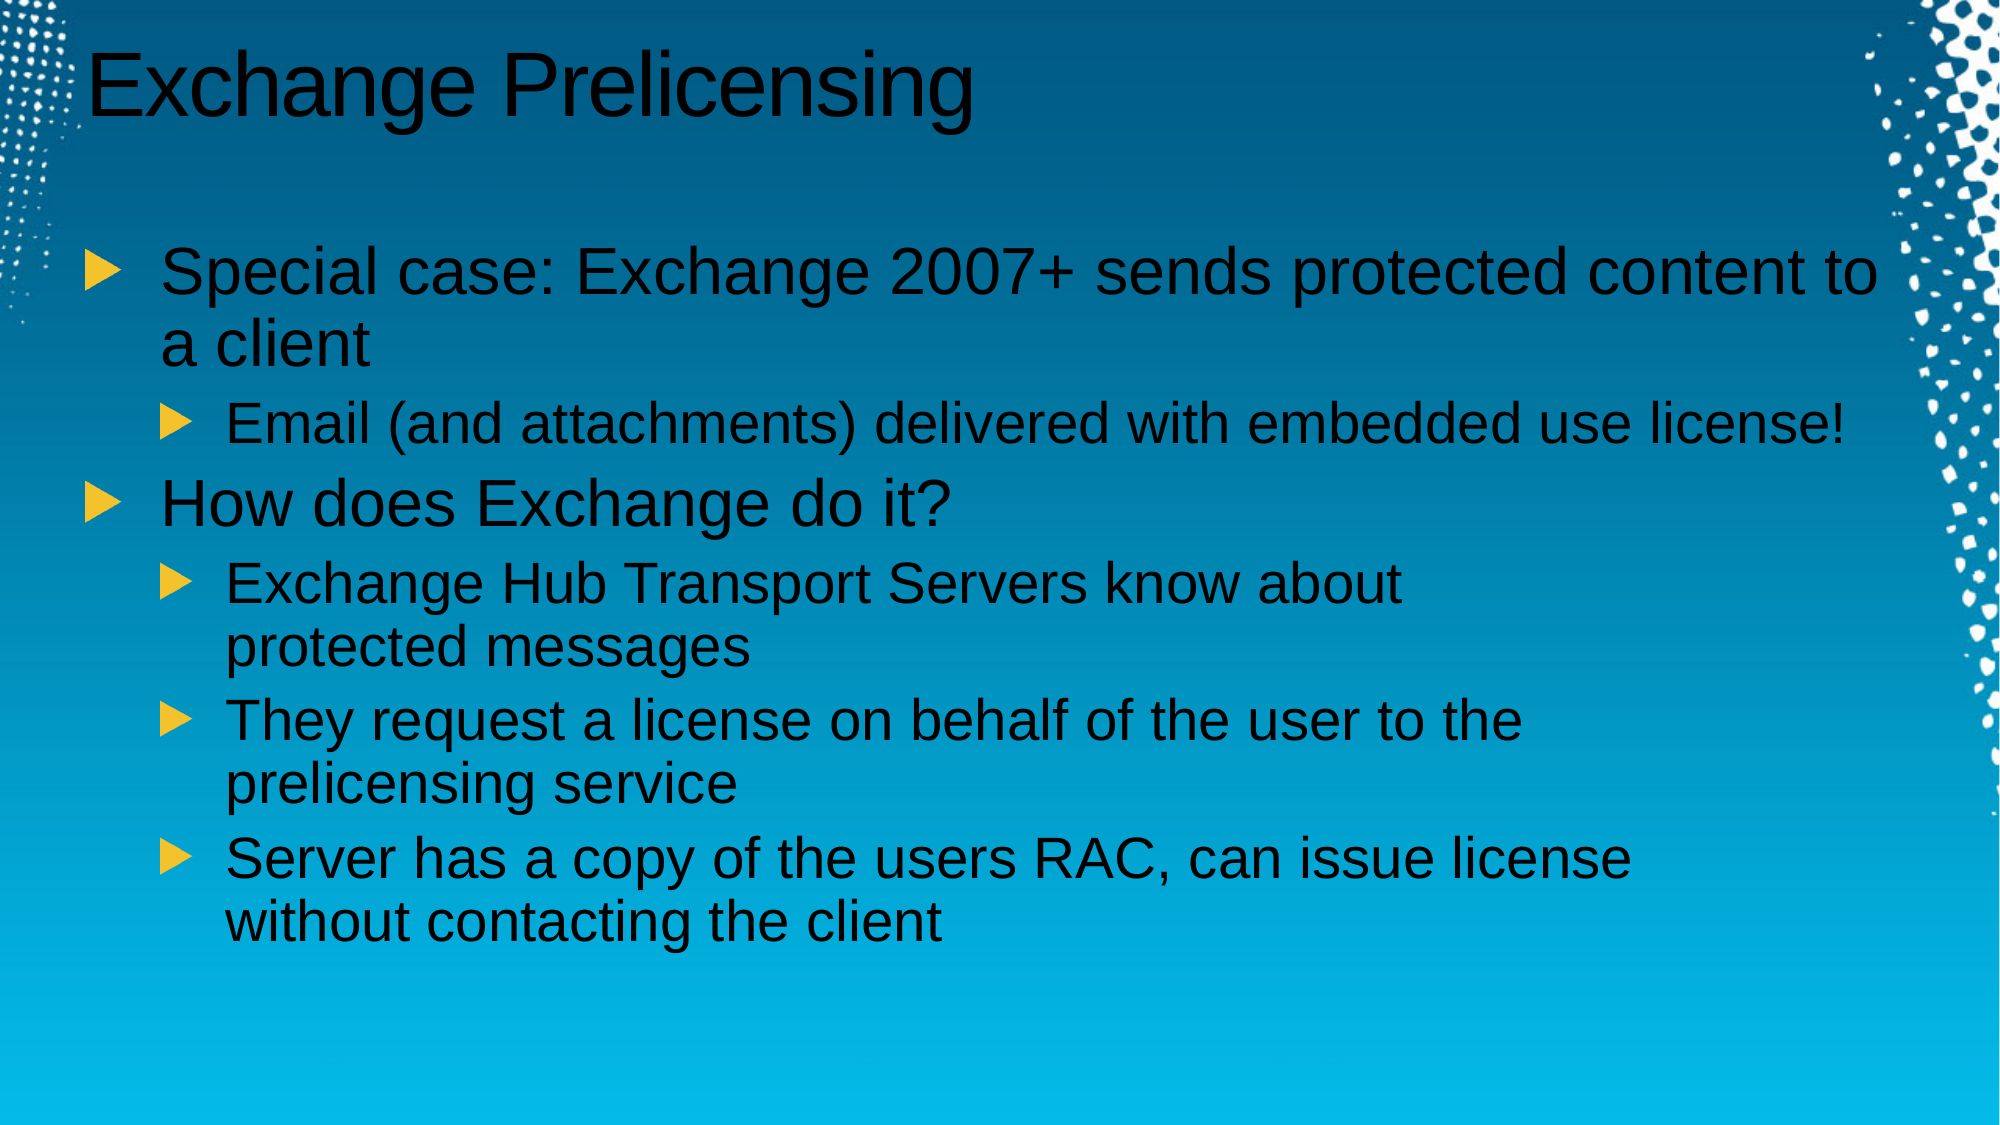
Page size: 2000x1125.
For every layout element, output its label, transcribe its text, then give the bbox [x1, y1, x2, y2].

picture [1969, 625, 1985, 642]
picture [47, 0, 57, 10]
picture [86, 482, 119, 521]
picture [9, 84, 15, 91]
picture [31, 131, 37, 138]
picture [1982, 714, 1993, 729]
picture [1953, 301, 1962, 312]
picture [1919, 367, 1930, 378]
picture [34, 101, 43, 111]
picture [1935, 177, 1945, 189]
picture [24, 72, 32, 79]
picture [1914, 164, 1923, 177]
picture [1973, 368, 1982, 380]
picture [1970, 426, 1980, 436]
picture [1960, 392, 1970, 403]
picture [56, 47, 64, 55]
picture [161, 839, 190, 873]
picture [54, 76, 60, 83]
picture [1993, 321, 2000, 339]
picture [1935, 379, 1948, 391]
picture [1950, 359, 1960, 366]
title Exchange Prelicensing [85, 37, 1914, 138]
picture [1958, 445, 1968, 460]
picture [1990, 492, 2000, 505]
picture [1946, 155, 1961, 167]
picture [1948, 413, 1958, 424]
picture [1945, 213, 1955, 220]
picture [1898, 188, 1912, 198]
picture [1955, 557, 1965, 573]
picture [41, 59, 48, 67]
picture [18, 13, 26, 19]
picture [58, 32, 66, 41]
picture [0, 155, 5, 163]
picture [1988, 547, 2000, 561]
picture [1952, 502, 1967, 516]
picture [28, 42, 36, 53]
picture [86, 250, 119, 289]
picture [1930, 291, 1941, 297]
picture [161, 564, 190, 598]
picture [16, 22, 23, 34]
picture [1920, 257, 1932, 264]
picture [1963, 335, 1972, 344]
picture [0, 24, 9, 33]
picture [1925, 141, 1935, 155]
picture [1938, 122, 1950, 133]
picture [1984, 349, 1992, 357]
picture [33, 0, 42, 10]
picture [1928, 399, 1939, 415]
picture [55, 62, 62, 69]
picture [1983, 404, 1992, 414]
picture [1980, 460, 1987, 469]
picture [1915, 109, 1924, 119]
picture [1922, 200, 1934, 207]
picture [1972, 312, 1985, 322]
picture [33, 116, 40, 124]
picture [1963, 278, 1976, 291]
picture [43, 42, 49, 53]
picture [6, 97, 12, 105]
picture [3, 10, 11, 18]
list Special case: Exchange 2007+ sends protected content to a client Email (and attachments) delivered with embedded use license! How does Exchange do it? Exchange Hub Transport Servers know about protected messages They request a license on behalf of the user to the prelicensing service Server has a copy of the users RAC, can issue license without contacting the client [85, 237, 1914, 974]
picture [1991, 637, 2000, 652]
picture [1942, 269, 1953, 276]
picture [1889, 152, 1901, 166]
picture [1957, 187, 1971, 200]
picture [1926, 344, 1939, 358]
picture [1974, 683, 1985, 694]
picture [1941, 324, 1952, 332]
picture [1932, 235, 1943, 241]
picture [1995, 582, 2000, 595]
picture [45, 16, 55, 24]
picture [1955, 246, 1965, 256]
picture [1929, 27, 1945, 45]
picture [13, 41, 25, 49]
picture [1988, 691, 2000, 709]
picture [18, 0, 29, 6]
picture [161, 702, 190, 735]
picture [29, 27, 38, 38]
picture [33, 88, 42, 97]
picture [10, 69, 17, 78]
picture [1992, 438, 2000, 448]
picture [26, 57, 34, 68]
picture [1935, 0, 2000, 306]
picture [1911, 223, 1918, 230]
picture [11, 55, 21, 64]
picture [1978, 517, 1987, 527]
picture [161, 404, 190, 438]
picture [17, 129, 23, 136]
picture [1991, 747, 2000, 765]
picture [1946, 525, 1956, 533]
picture [30, 14, 40, 23]
picture [1914, 308, 1929, 326]
picture [1994, 382, 2000, 391]
picture [0, 40, 9, 45]
picture [1942, 465, 1958, 483]
picture [1972, 570, 1986, 583]
picture [1968, 481, 1978, 492]
picture [38, 74, 47, 80]
picture [1963, 535, 1977, 550]
picture [1914, 274, 1920, 291]
picture [1935, 431, 1946, 449]
picture [1921, 0, 1934, 8]
picture [1892, 212, 1902, 216]
picture [42, 31, 53, 39]
picture [1925, 87, 1941, 99]
picture [1981, 604, 2000, 620]
picture [16, 143, 21, 151]
picture [1963, 589, 1976, 607]
picture [1979, 657, 1995, 676]
